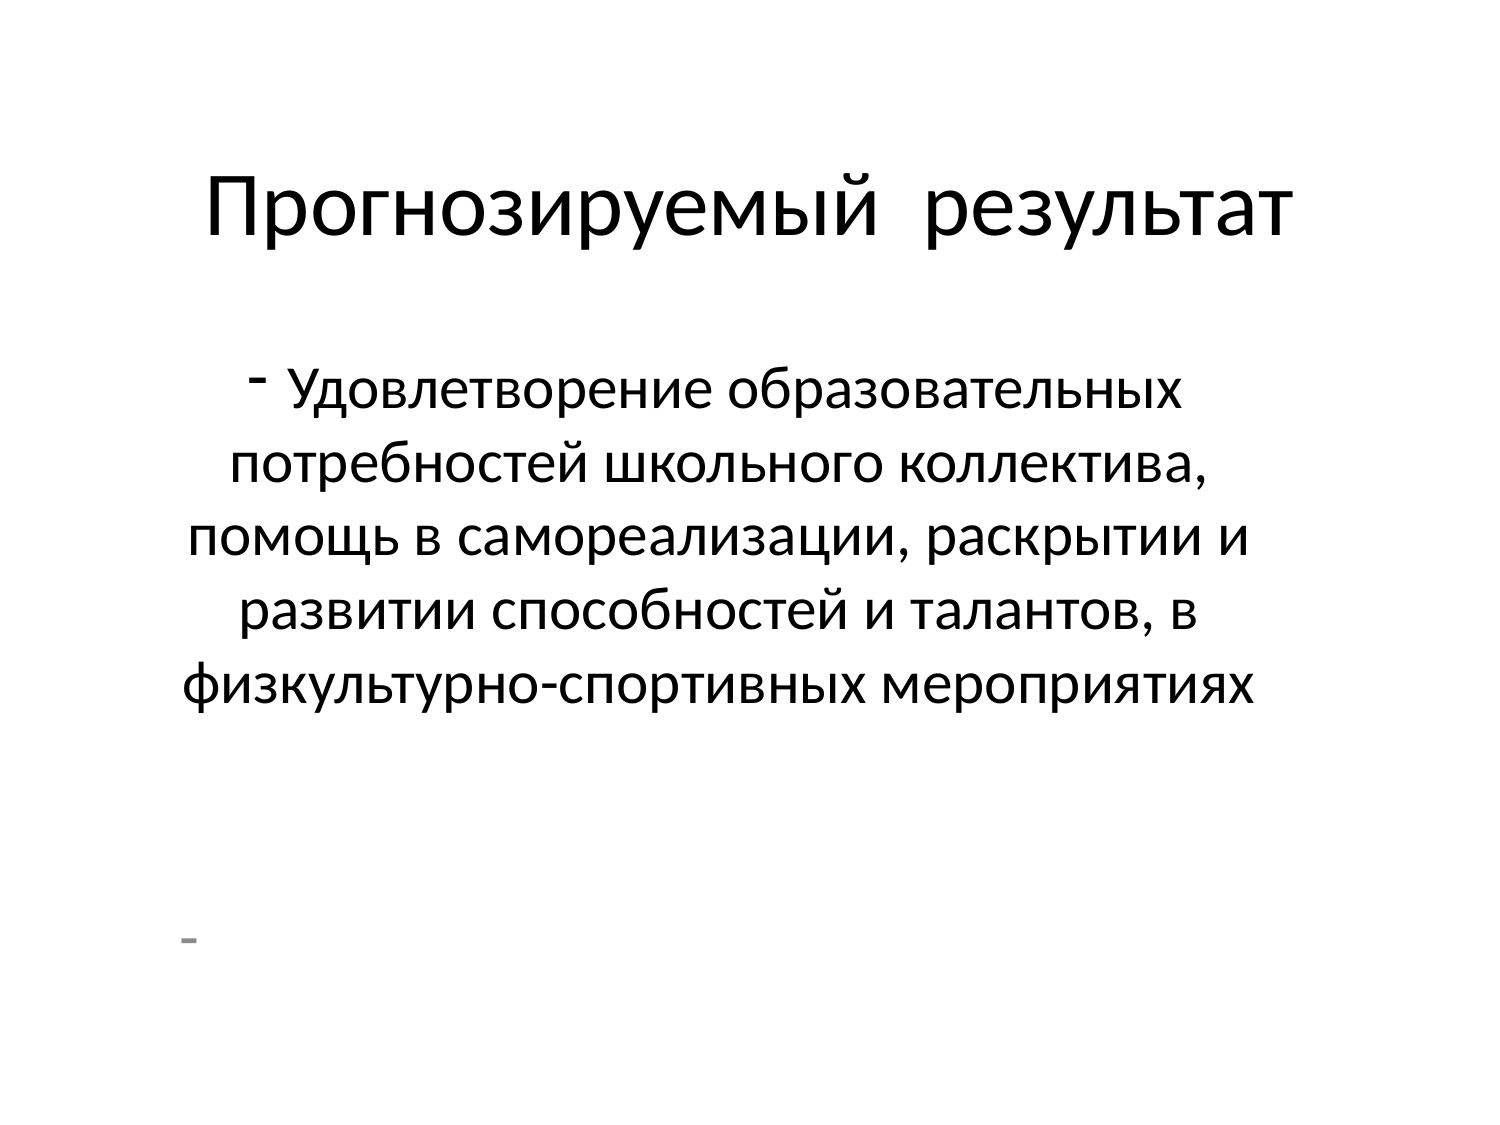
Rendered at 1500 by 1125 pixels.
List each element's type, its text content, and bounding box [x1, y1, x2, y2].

title Прогнозируемый результат [112, 105, 1388, 293]
subtitle Удовлетворение образовательных потребностей школьного коллектива, помощь в самореализации, раскрытии и развитии способностей и талантов, в физкультурно-спортивных мероприятиях [164, 339, 1275, 1055]
